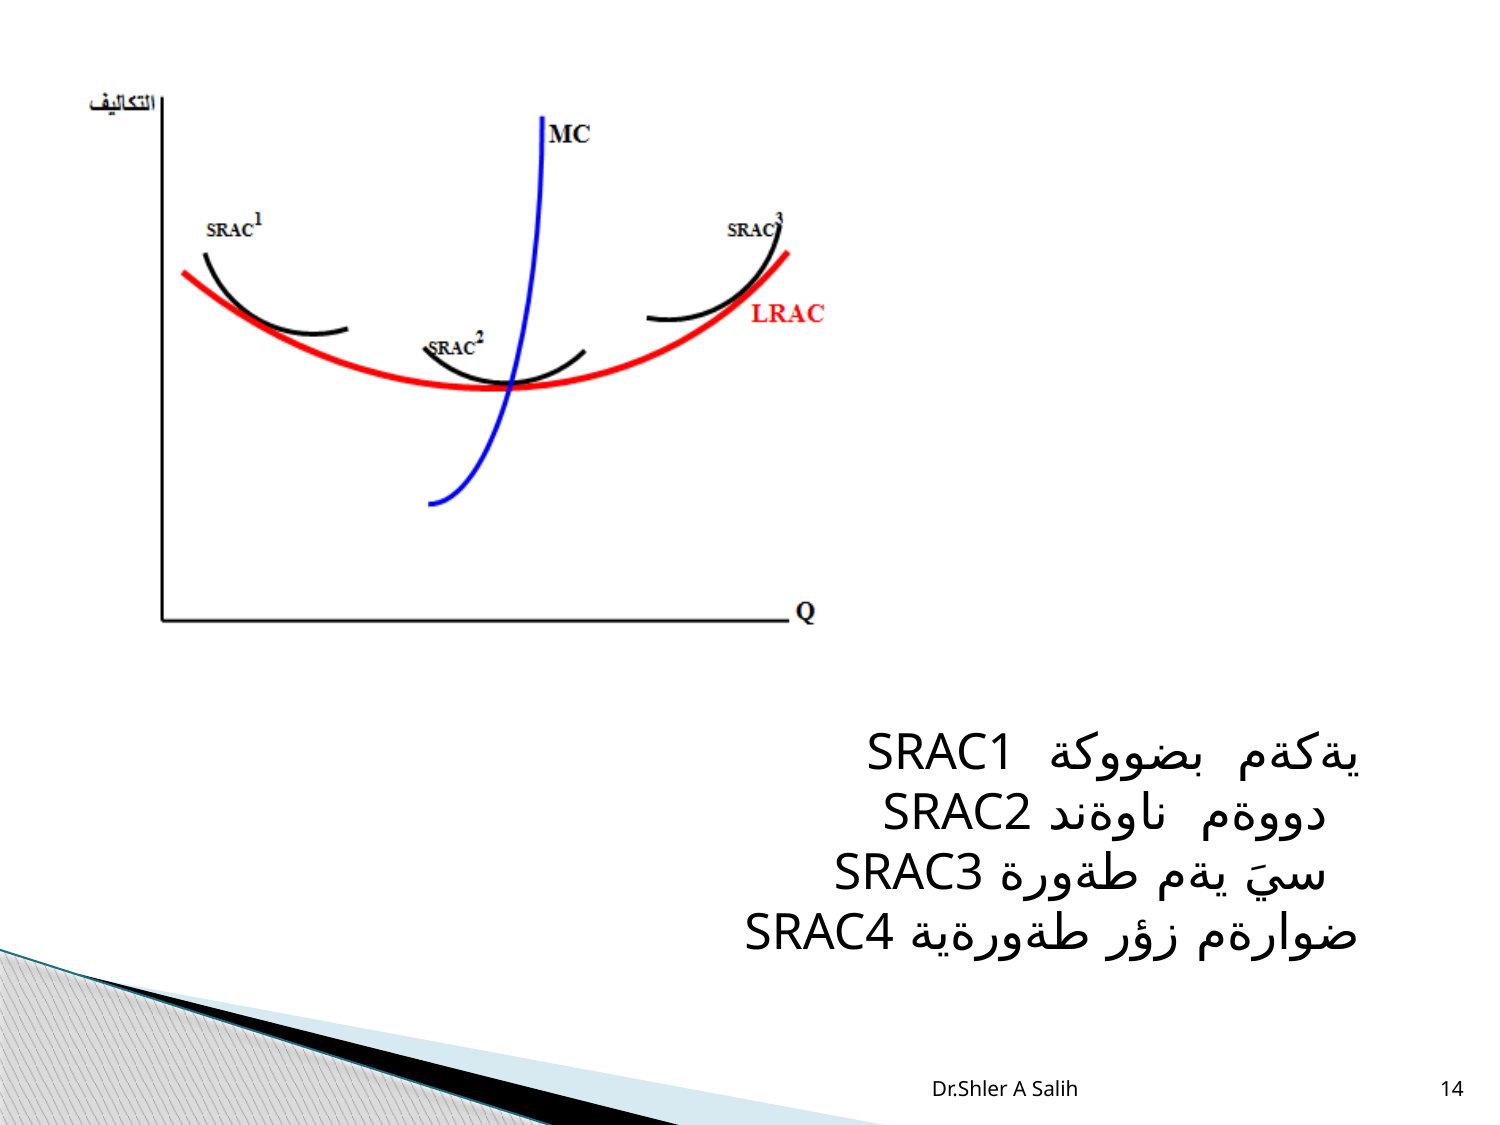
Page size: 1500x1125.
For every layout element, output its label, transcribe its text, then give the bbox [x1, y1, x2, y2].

slide_number 14 [1418, 1051, 1479, 1112]
text_box يةكةم بضووكة SRAC1 دووةم ناوةند SRAC2 سيَ يةم طةورة SRAC3 ضوارةم زؤر طةورةية SRAC4 [600, 712, 1375, 968]
footer Dr.Shler A Salih [718, 1051, 1105, 1112]
picture [49, 62, 913, 738]
